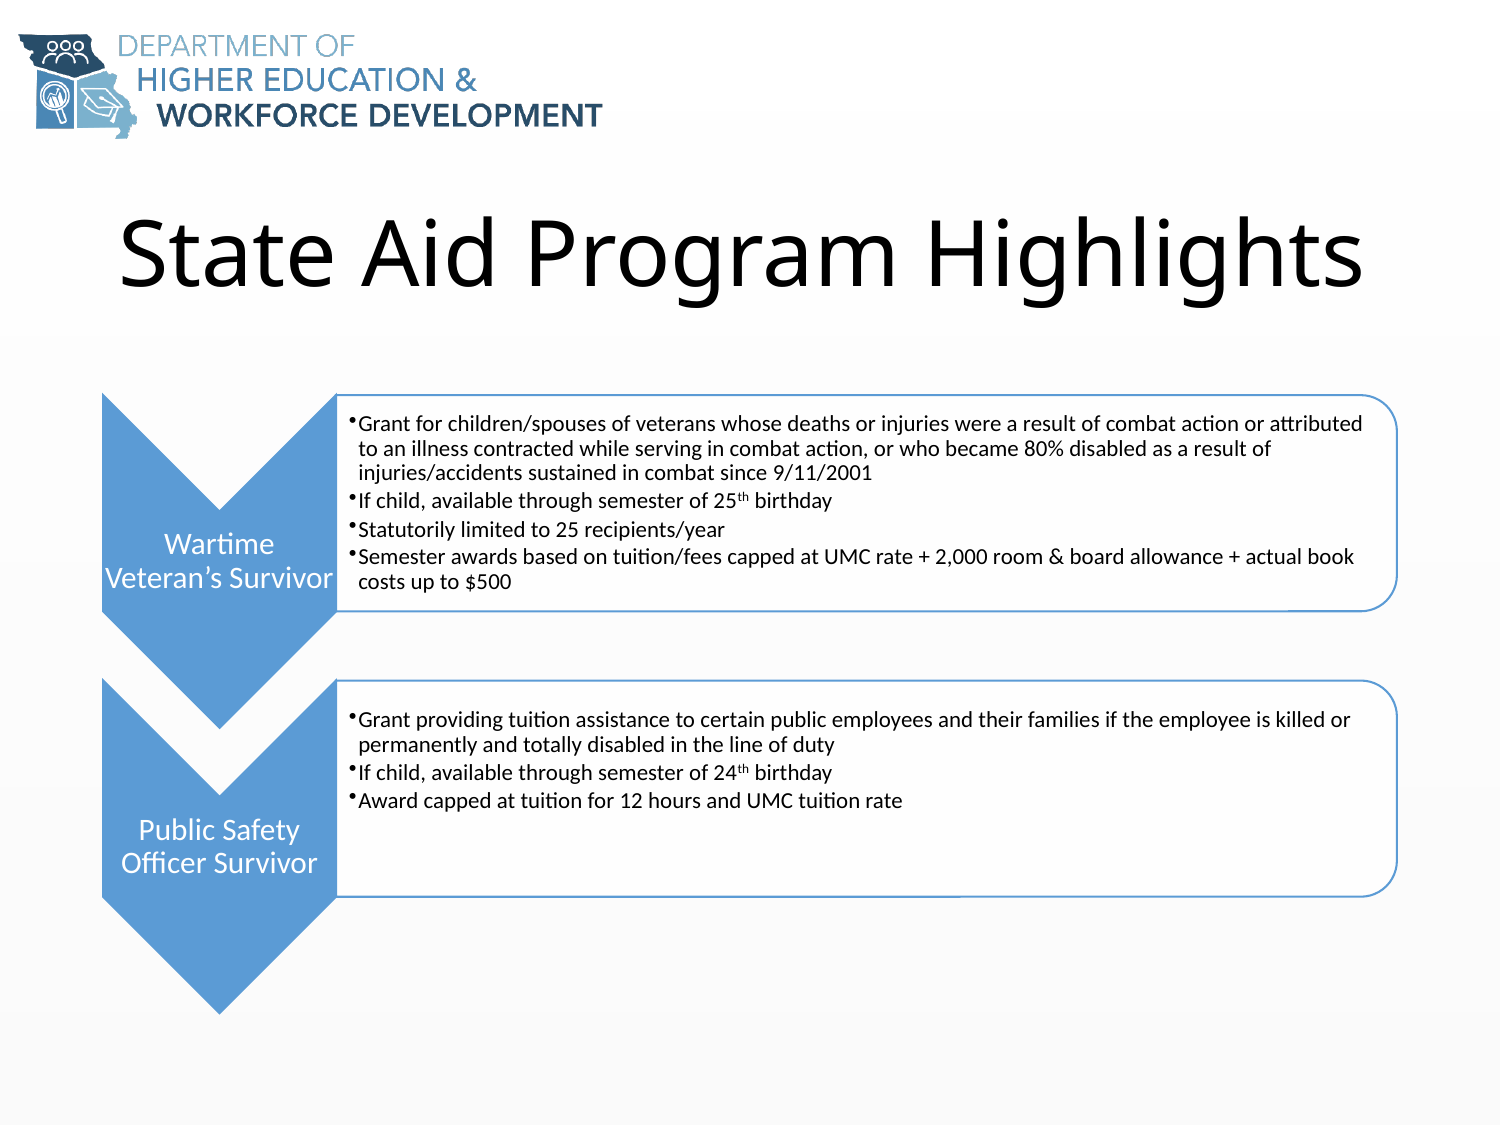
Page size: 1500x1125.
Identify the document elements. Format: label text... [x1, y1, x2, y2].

picture [18, 30, 603, 140]
title State Aid Program Highlights [103, 148, 1397, 366]
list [103, 395, 1397, 1014]
